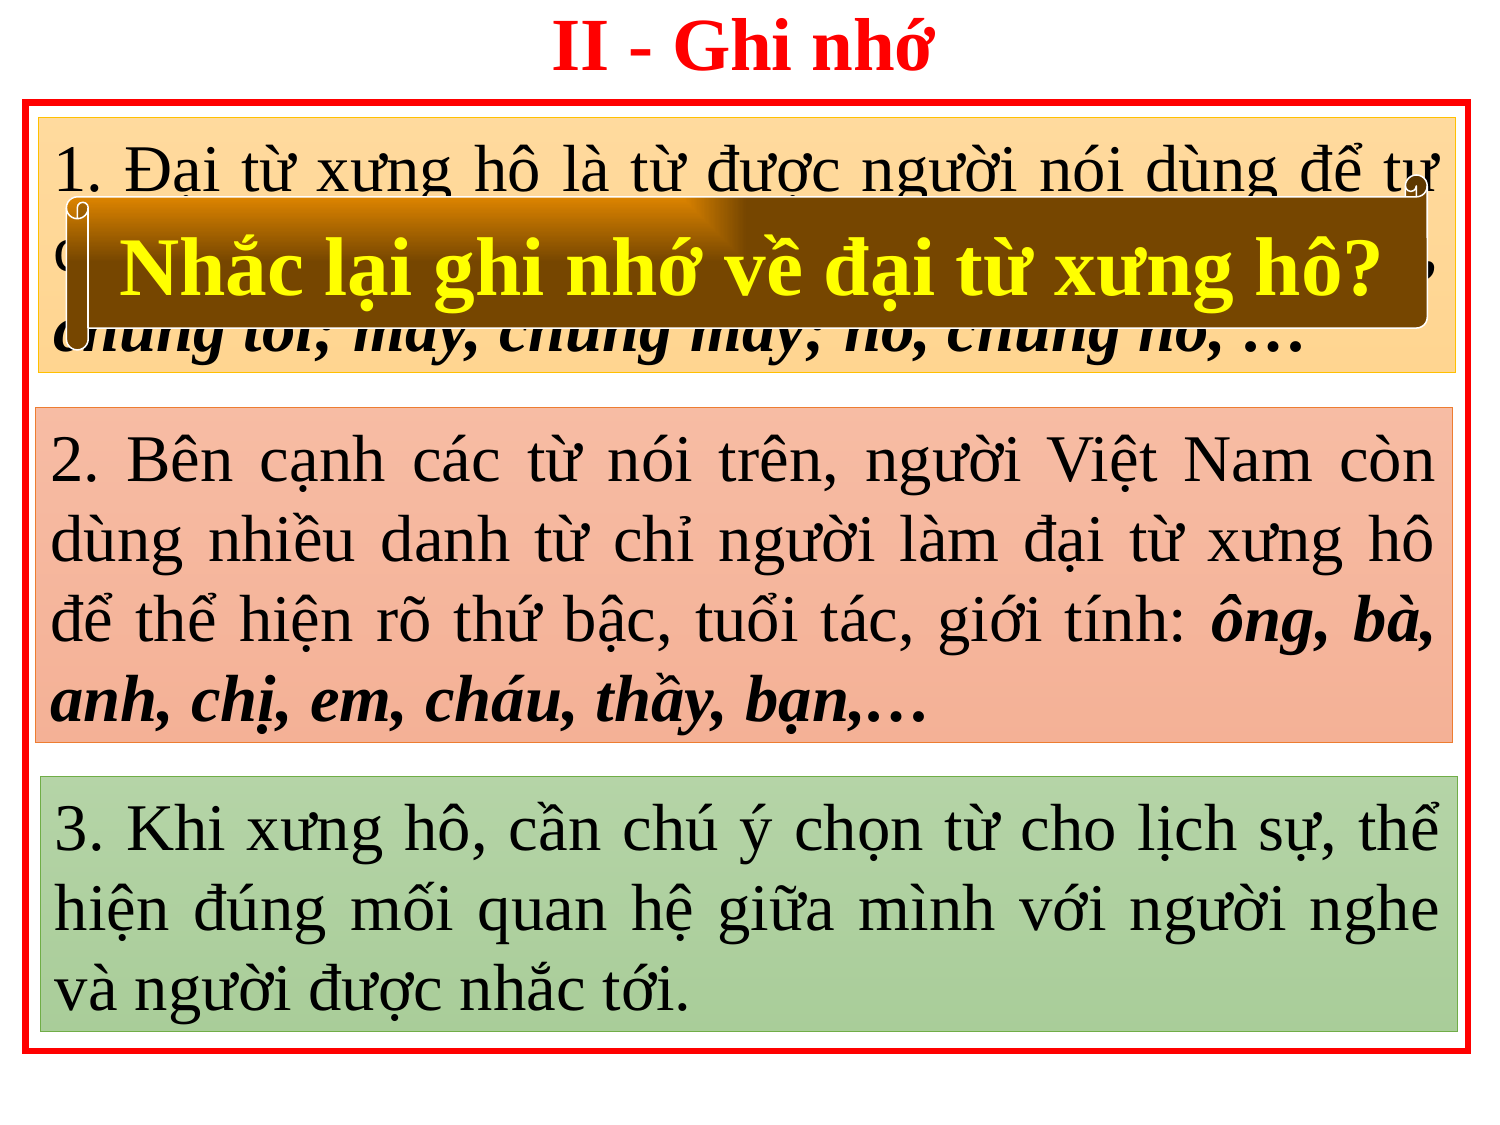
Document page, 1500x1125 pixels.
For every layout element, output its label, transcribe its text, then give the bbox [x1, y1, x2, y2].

text_box 1. Đại từ xưng hô là từ được người nói dùng để tự chỉ mình hay chỉ người khác khi giao tiếp: tôi, chúng tôi; mày, chúng mày; nó, chúng nó, … [38, 117, 1456, 373]
text_box 3. Khi xưng hô, cần chú ý chọn từ cho lịch sự, thể hiện đúng mối quan hệ giữa mình với người nghe và người được nhắc tới. [40, 776, 1458, 1032]
text_box Nhắc lại ghi nhớ về đại từ xưng hô? [66, 174, 1428, 350]
text_box [24, 101, 1469, 1052]
text_box 2. Bên cạnh các từ nói trên, người Việt Nam còn dùng nhiều danh từ chỉ người làm đại từ xưng hô để thể hiện rõ thứ bậc, tuổi tác, giới tính: ông, bà, anh, chị, em, cháu, thầy, bạn,… [35, 407, 1453, 743]
text_box II - Ghi nhớ [503, 5, 984, 76]
